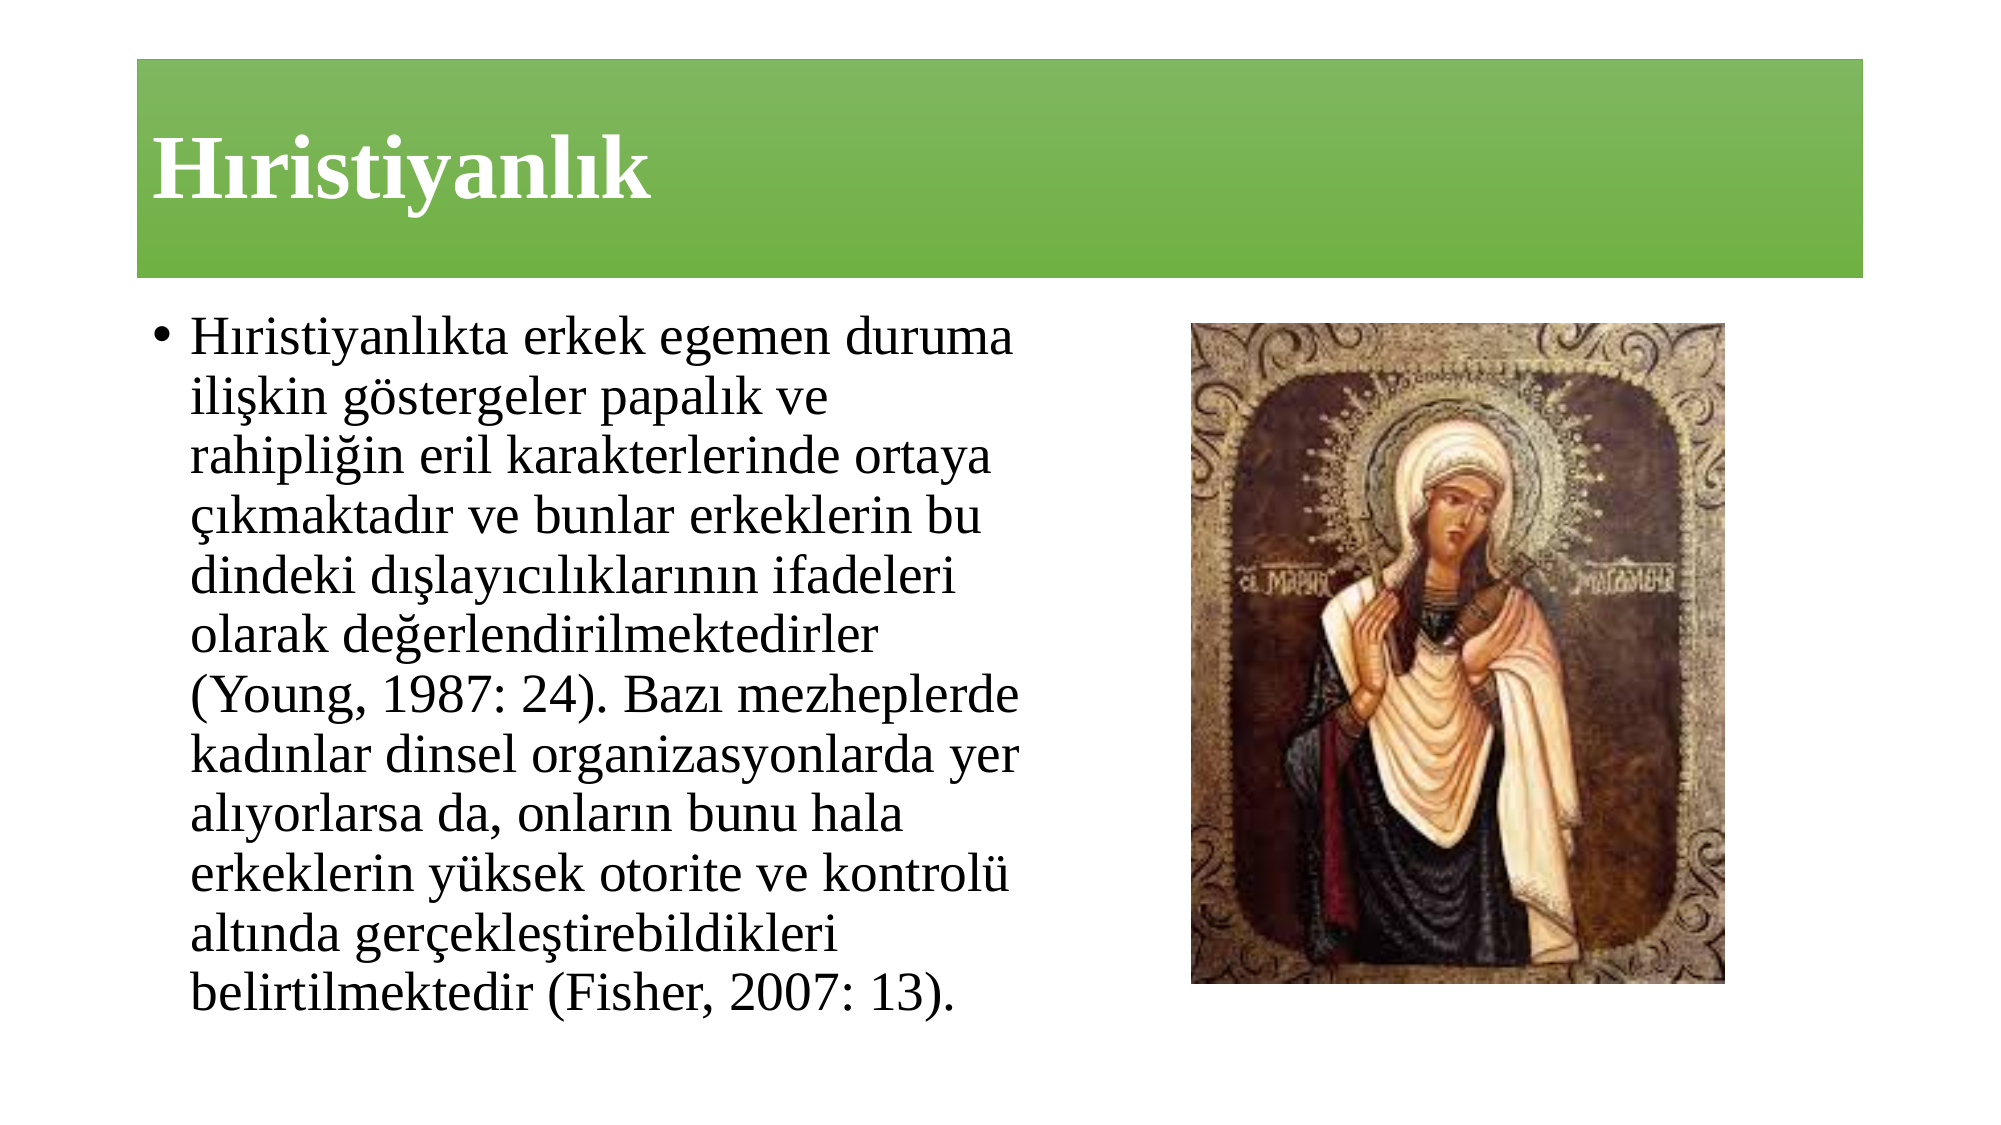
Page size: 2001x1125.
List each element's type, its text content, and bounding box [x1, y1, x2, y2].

list Hıristiyanlıkta erkek egemen duruma ilişkin göstergeler papalık ve rahipliğin eril karakterlerinde ortaya çıkmaktadır ve bunlar erkeklerin bu dindeki dışlayıcılıklarının ifadeleri olarak değerlendirilmektedirler (Young, 1987: 24). Bazı mezheplerde kadınlar dinsel organizasyonlarda yer alıyorlarsa da, onların bunu hala erkeklerin yüksek otorite ve kontrolü altında gerçekleştirebildikleri belirtilmektedir (Fisher, 2007: 13). [137, 299, 1039, 1077]
title Hıristiyanlık [137, 59, 1863, 278]
picture [1191, 323, 1725, 984]
